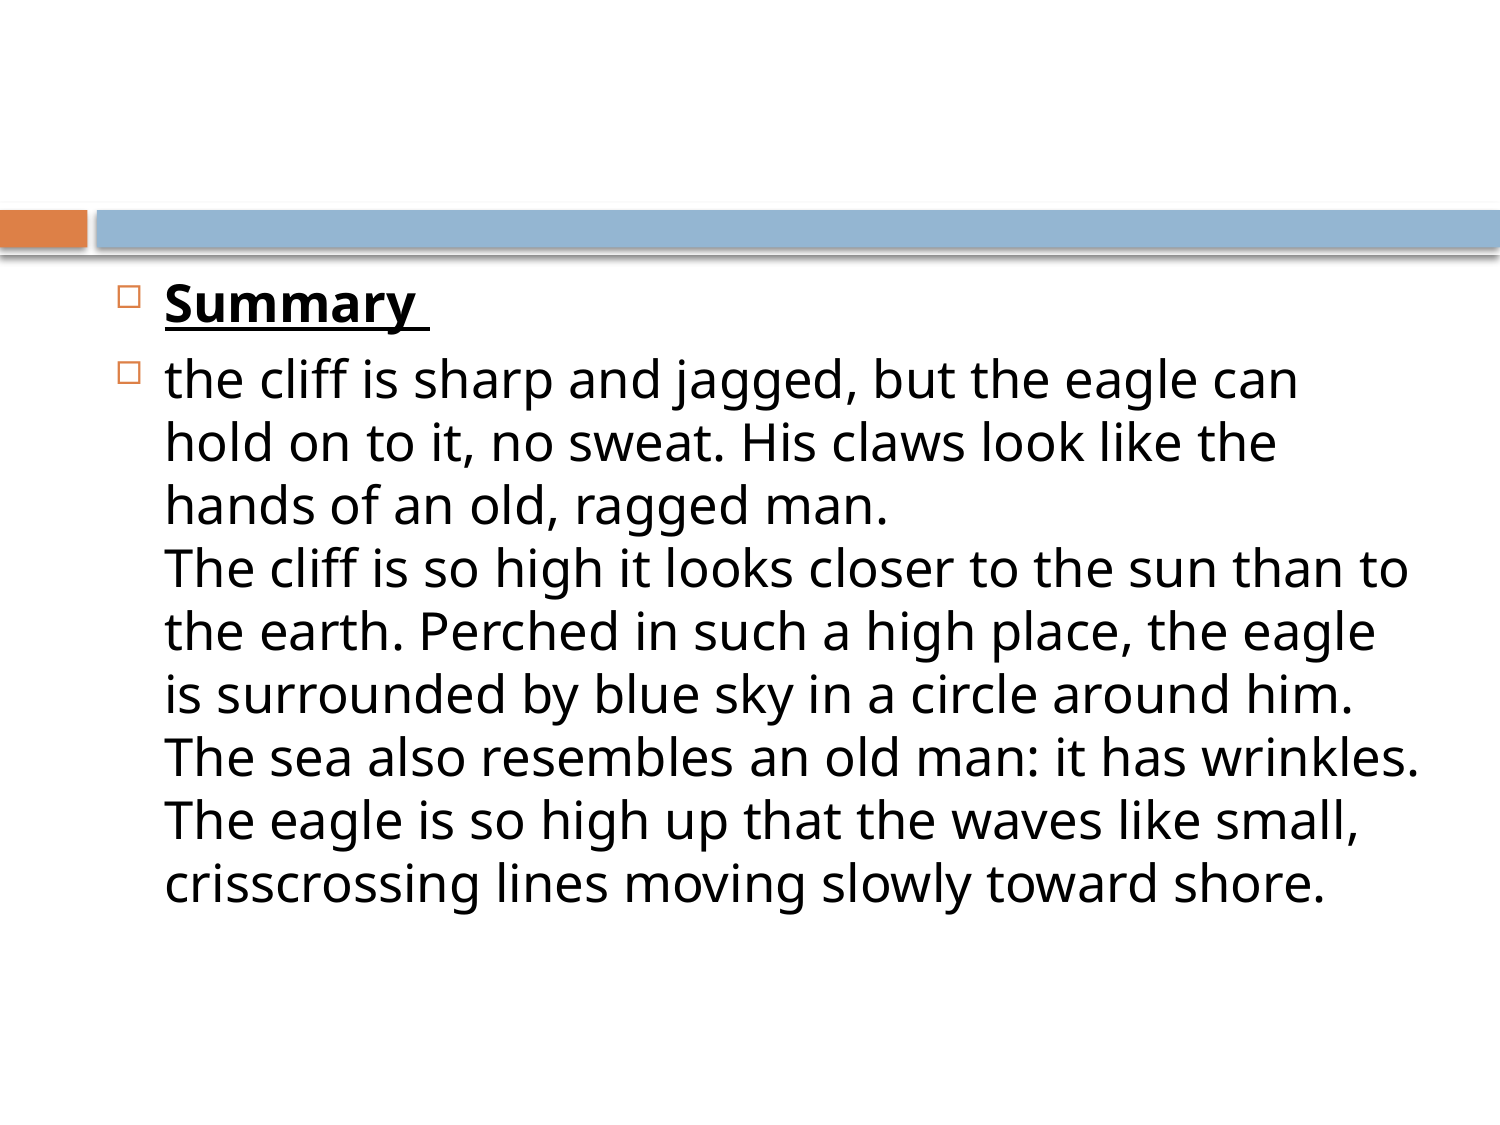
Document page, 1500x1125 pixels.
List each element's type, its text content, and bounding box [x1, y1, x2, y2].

list Summary the cliff is sharp and jagged, but the eagle can hold on to it, no sweat. His claws look like the hands of an old, ragged man. The cliff is so high it looks closer to the sun than to the earth. Perched in such a high place, the eagle is surrounded by blue sky in a circle around him. The sea also resembles an old man: it has wrinkles. The eagle is so high up that the waves like small, crisscrossing lines moving slowly toward shore. [100, 262, 1438, 1000]
